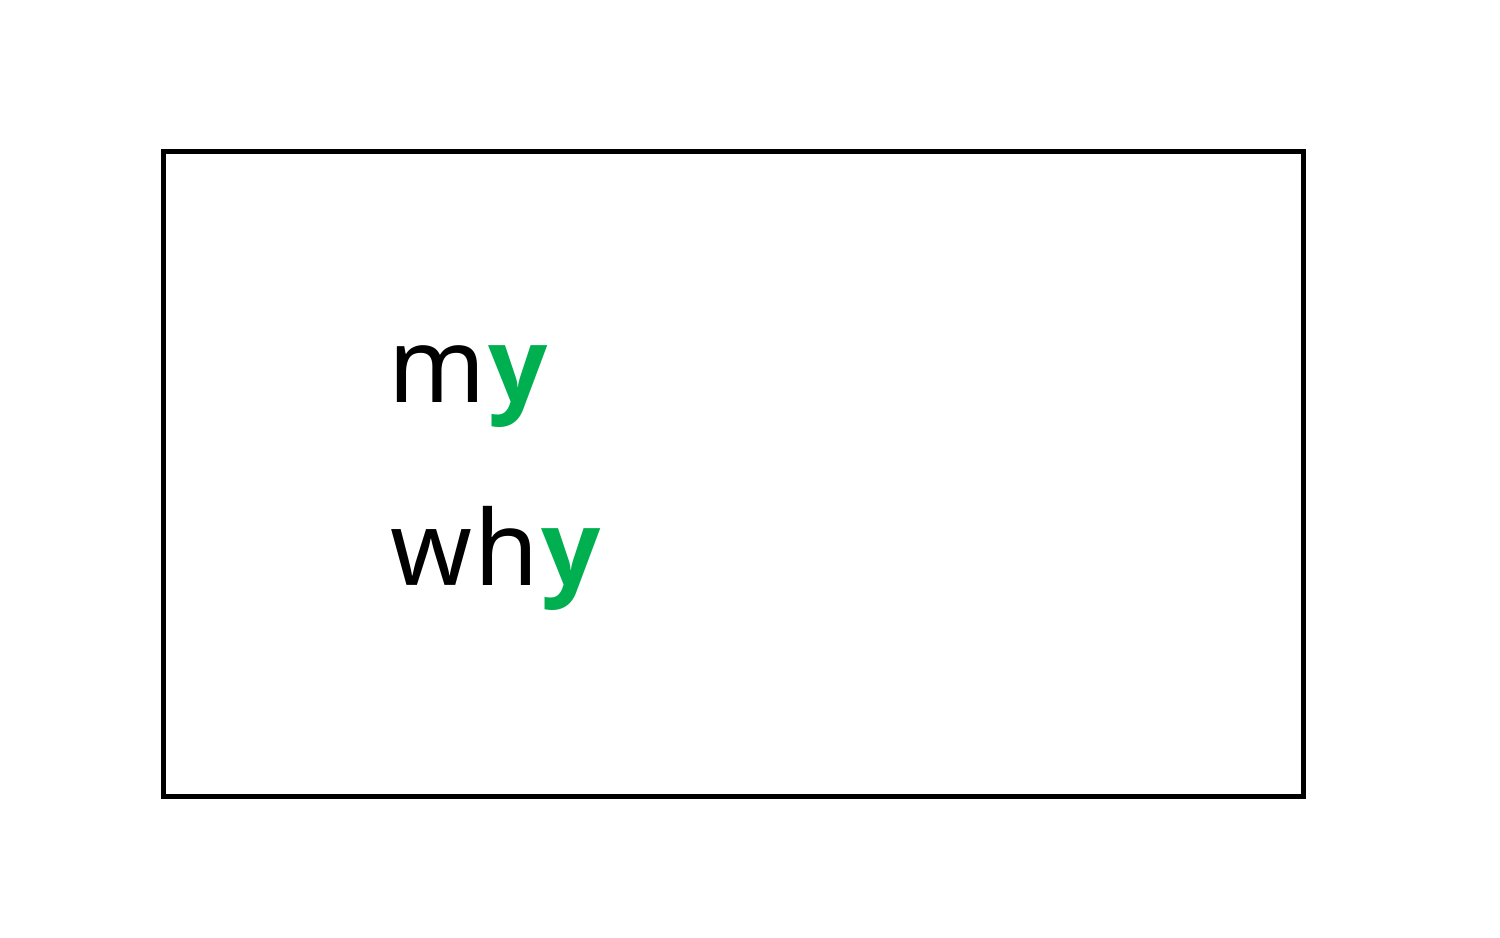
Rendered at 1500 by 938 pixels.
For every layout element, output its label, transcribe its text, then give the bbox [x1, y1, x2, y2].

text_box why [375, 473, 616, 614]
text_box [163, 150, 1304, 797]
text_box my [373, 290, 563, 431]
